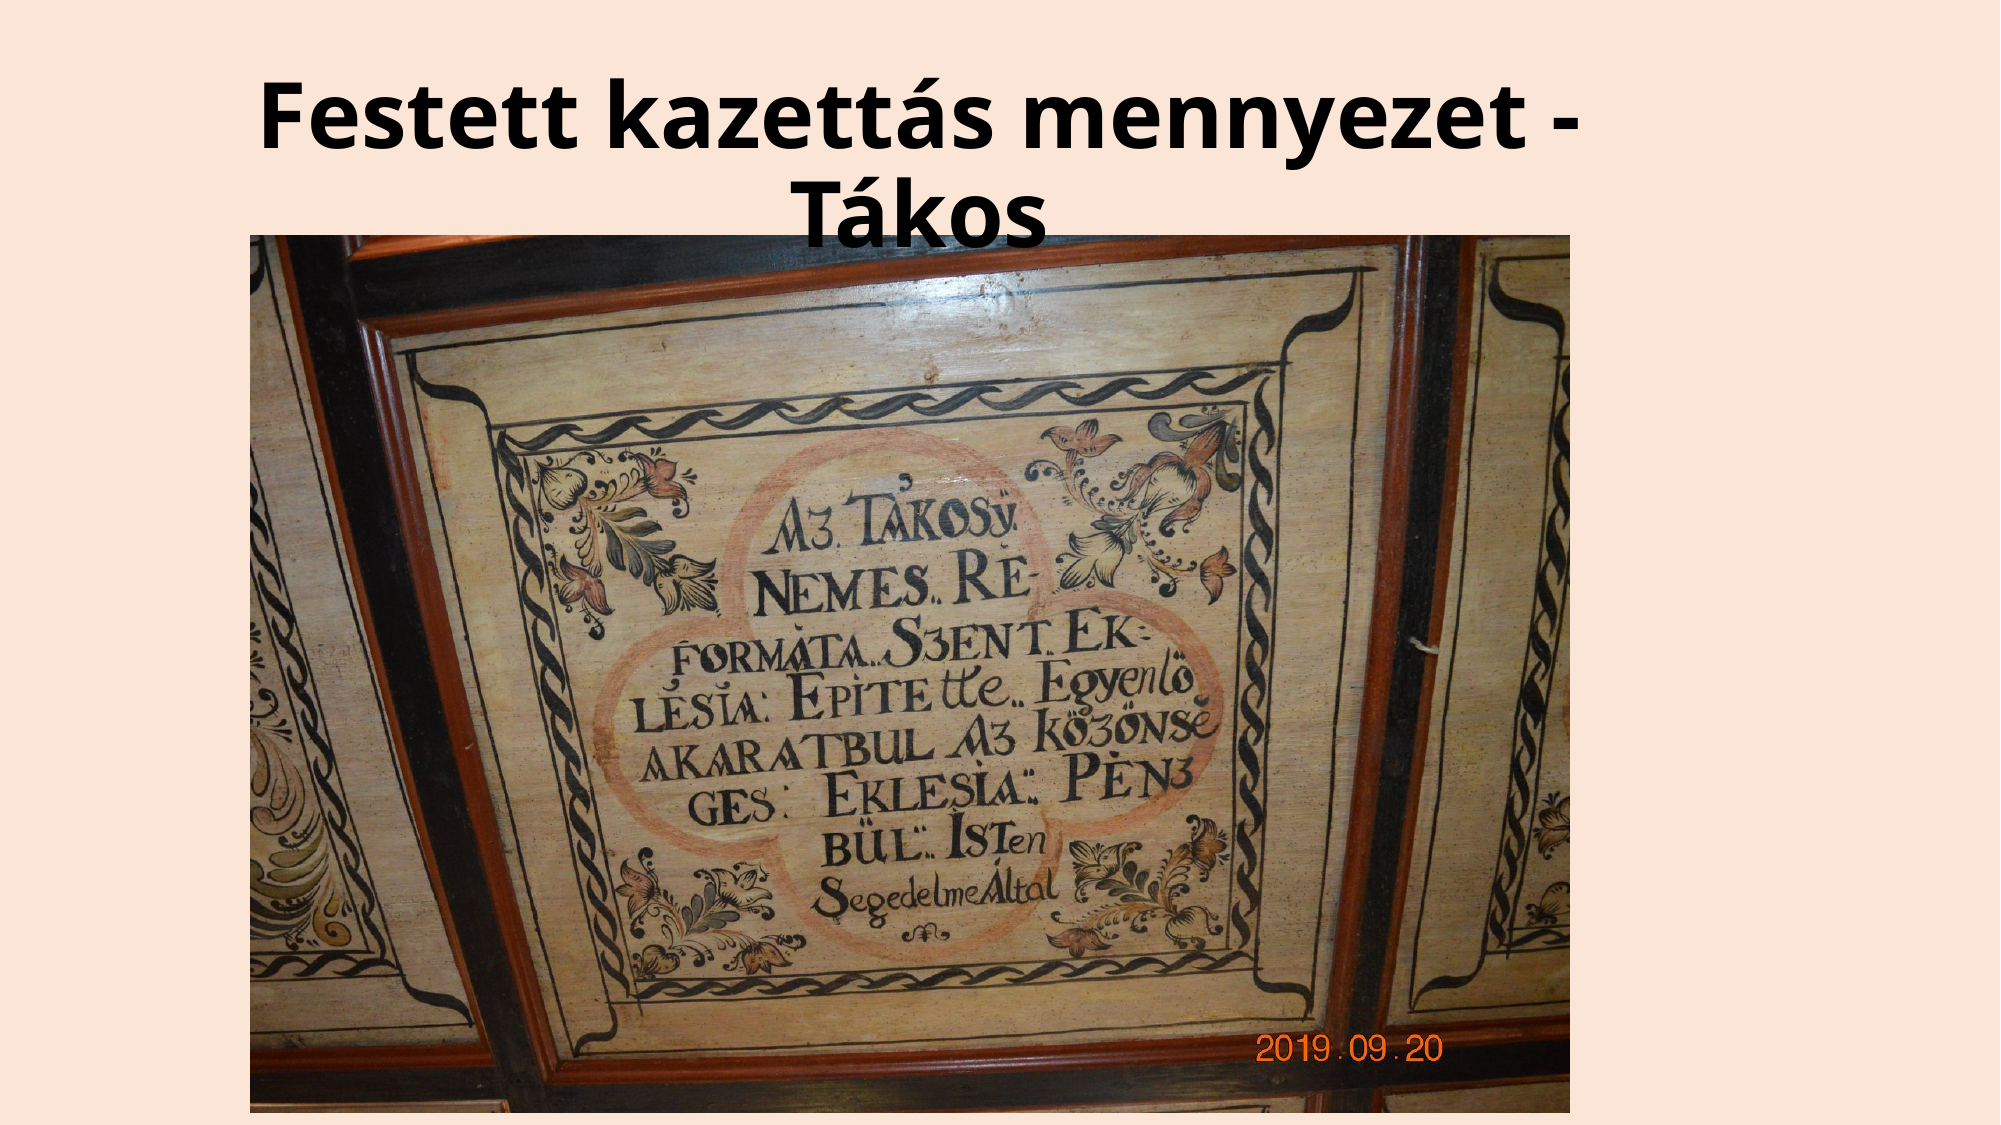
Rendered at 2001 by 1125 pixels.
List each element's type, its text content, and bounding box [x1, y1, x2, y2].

title Festett kazettás mennyezet - Tákos [113, 59, 1725, 278]
picture [250, 235, 1570, 1113]
